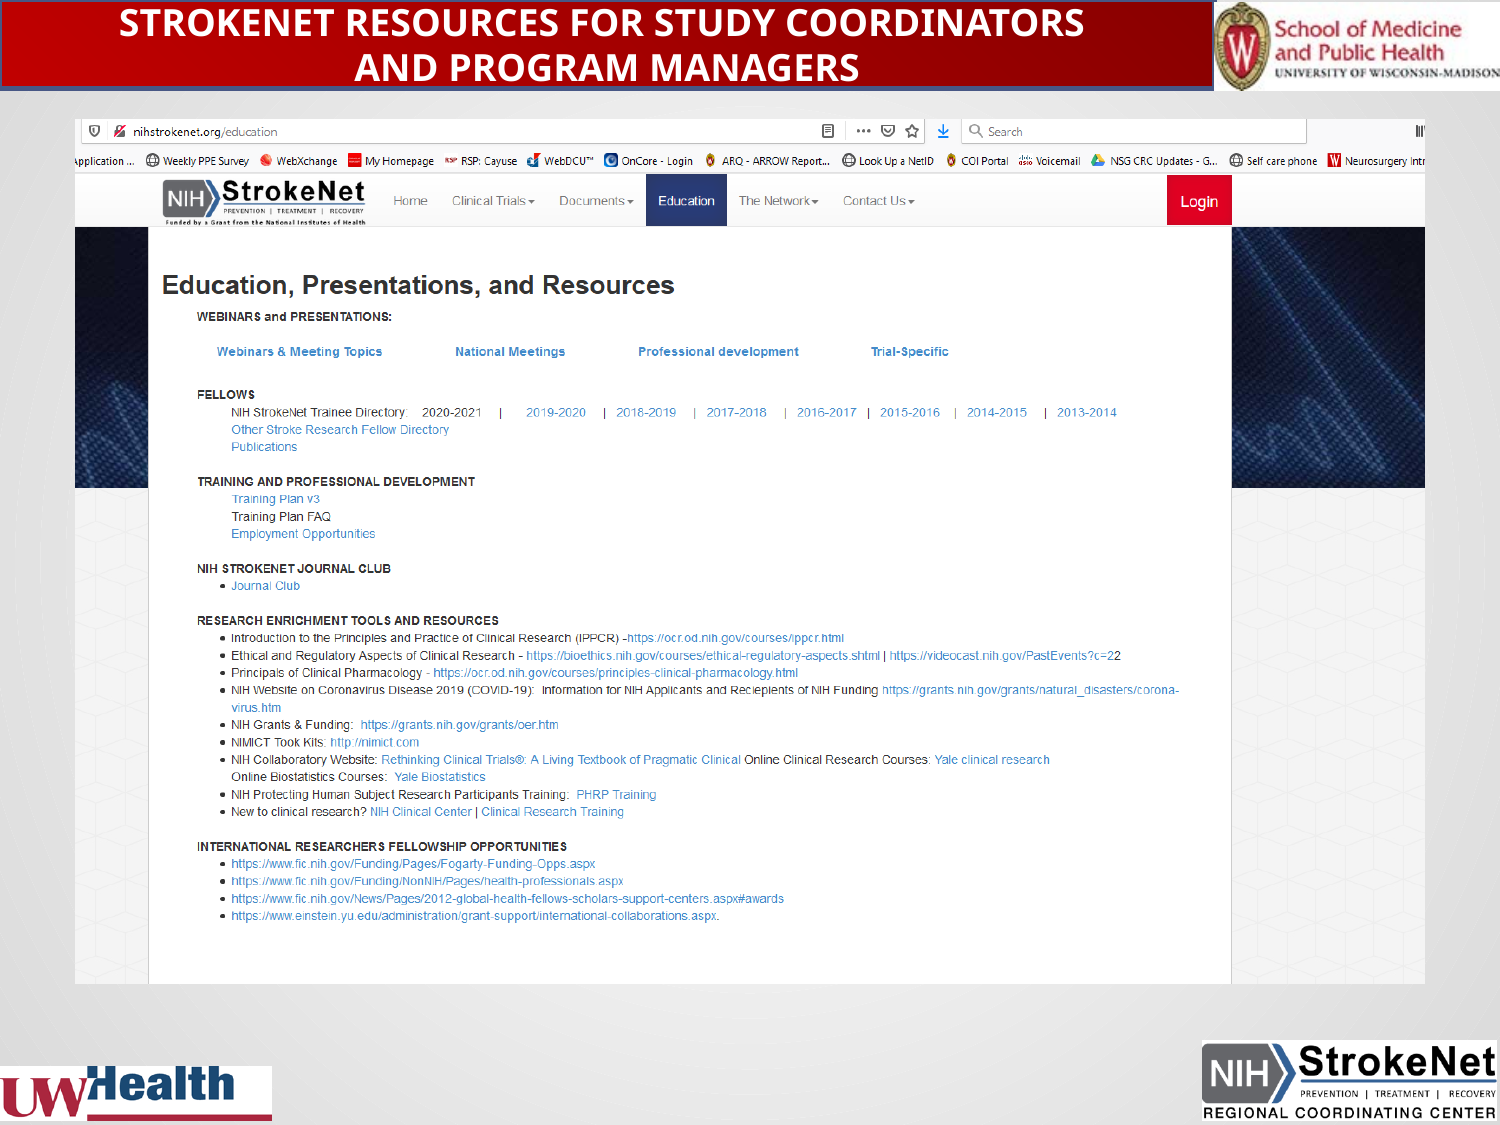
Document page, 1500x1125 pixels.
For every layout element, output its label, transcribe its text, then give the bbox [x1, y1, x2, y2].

picture [0, 1066, 272, 1121]
picture [74, 119, 1426, 984]
picture [1214, 1, 1500, 92]
text_box STROKENET RESOURCES FOR STUDY COORDINATORS AND PROGRAM MANAGERS [0, 0, 1215, 91]
picture [1201, 1040, 1498, 1121]
